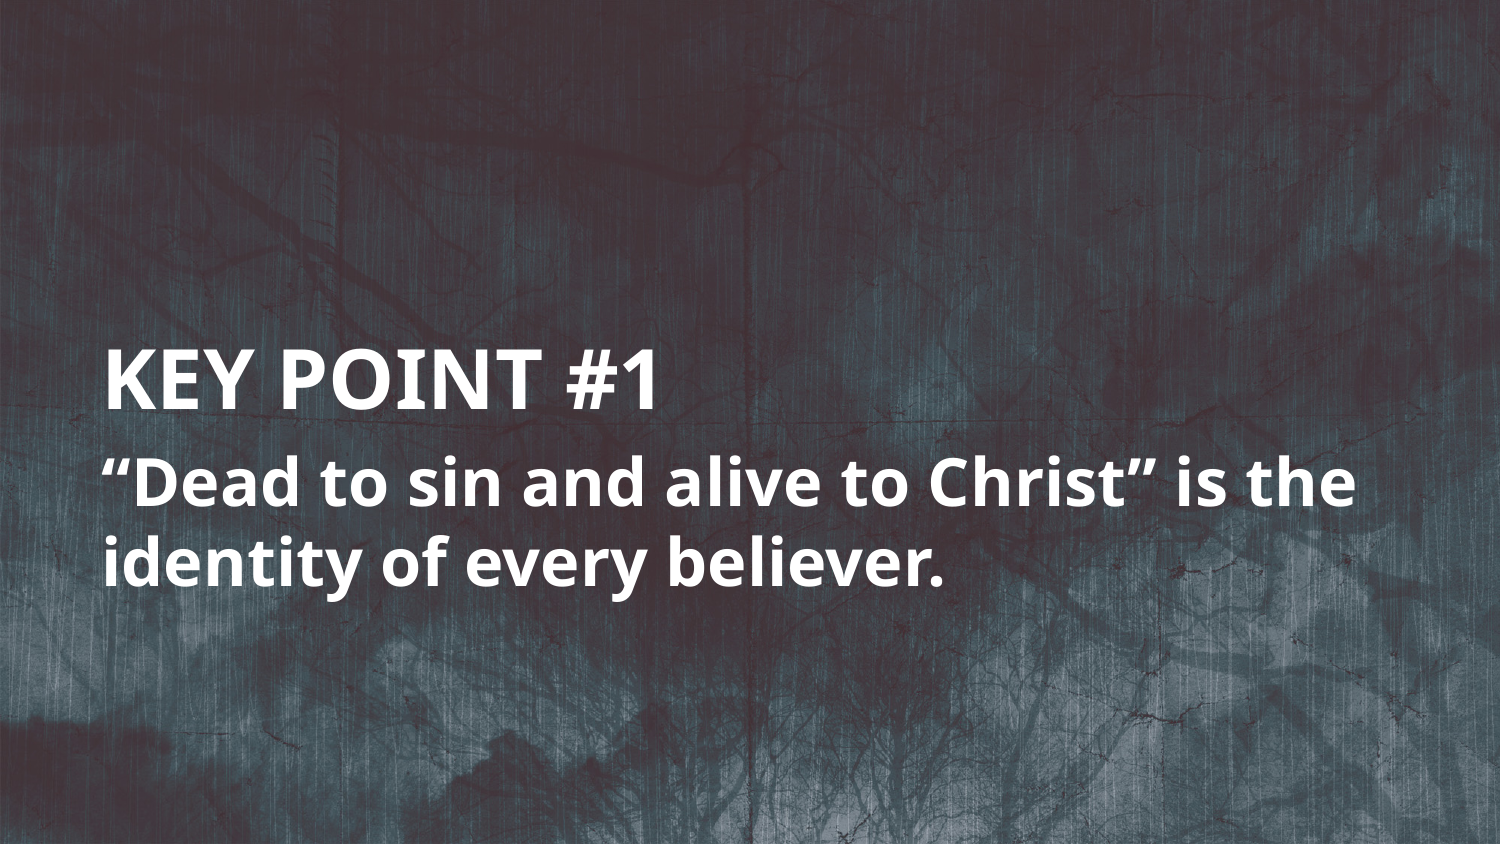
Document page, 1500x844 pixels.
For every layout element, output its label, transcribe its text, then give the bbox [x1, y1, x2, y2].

list KEY POINT #1 “Dead to sin and alive to Christ” is the identity of every believer. [86, 105, 1425, 821]
picture [0, 0, 1500, 844]
